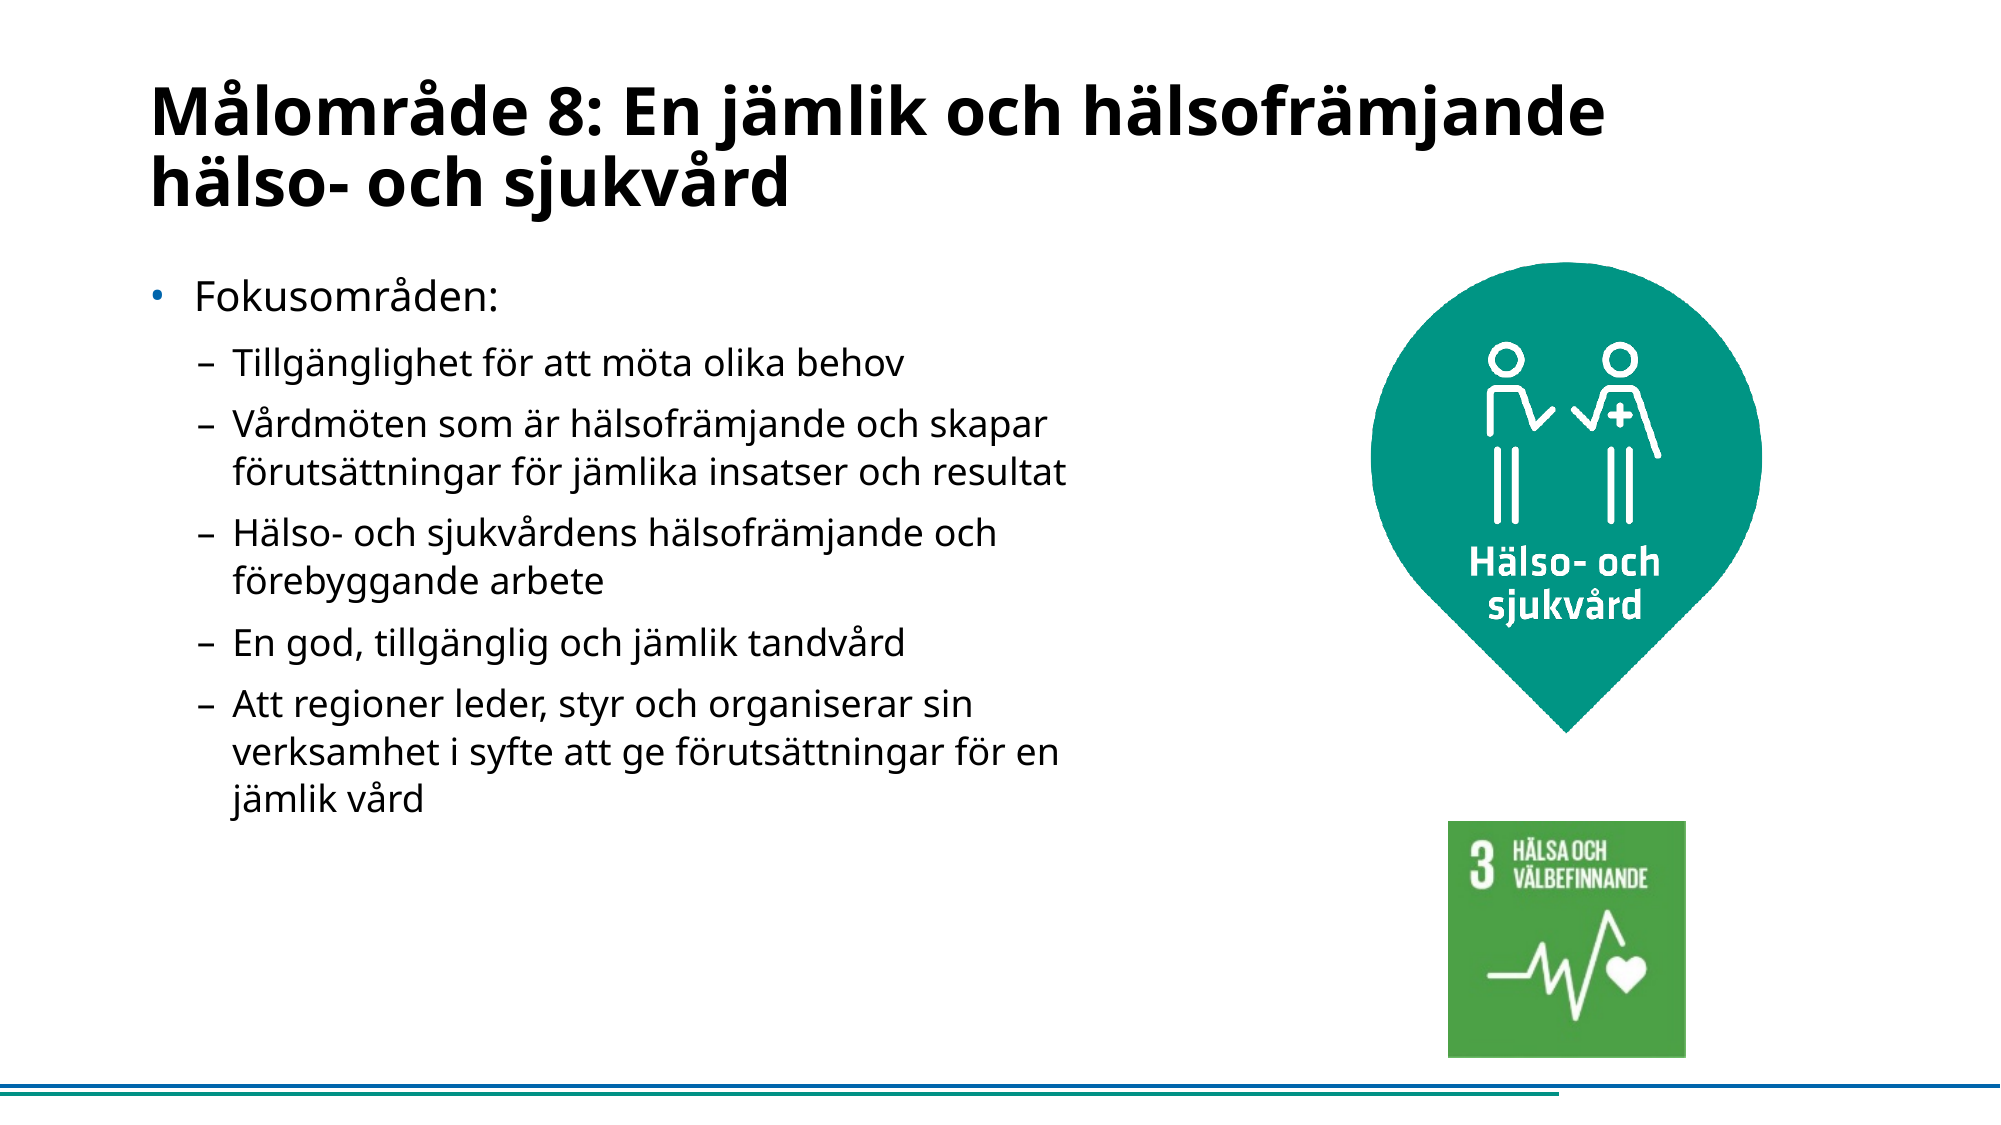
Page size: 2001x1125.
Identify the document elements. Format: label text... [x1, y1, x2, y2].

title Målområde 8: En jämlik och hälsofrämjande hälso- och sjukvård [149, 66, 1804, 220]
list Fokusområden: Tillgänglighet för att möta olika behov Vårdmöten som är hälsofrämjande och skapar förutsättningar för jämlika insatser och resultat Hälso- och sjukvårdens hälsofrämjande och förebyggande arbete En god, tillgänglig och jämlik tandvård Att regioner leder, styr och organiserar sin verksamhet i syfte att ge förutsättningar för en jämlik vård [149, 267, 1142, 918]
picture [1264, 196, 1868, 799]
picture [1448, 821, 1686, 1059]
